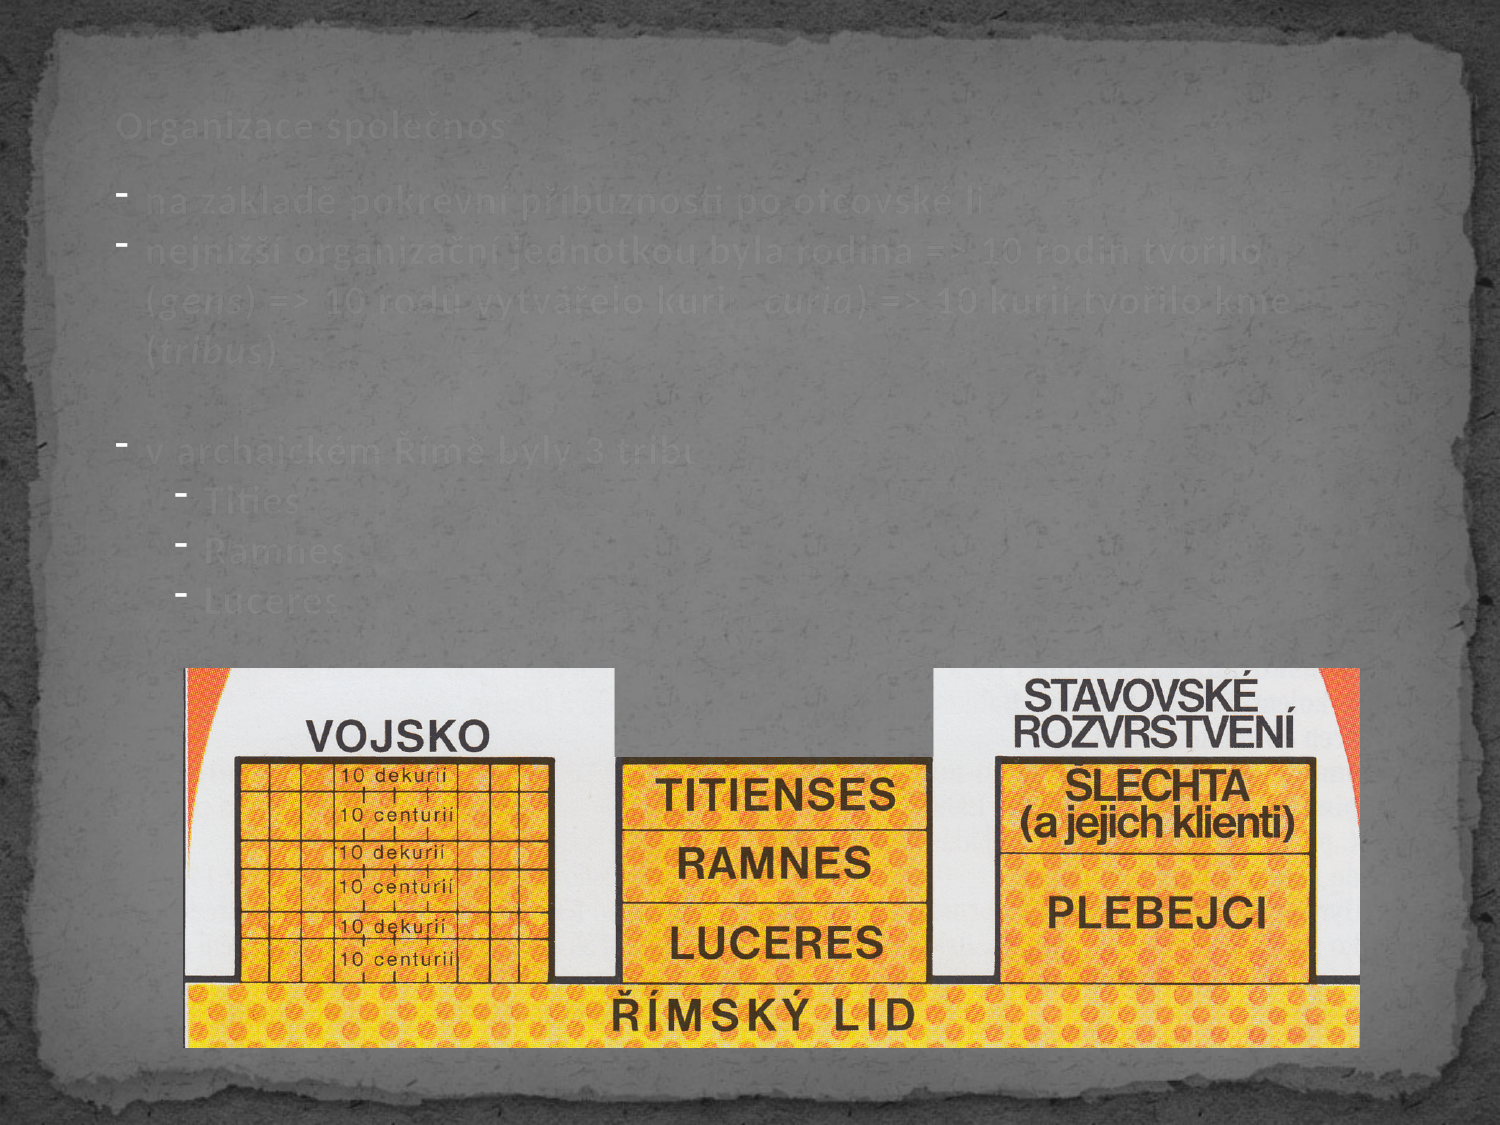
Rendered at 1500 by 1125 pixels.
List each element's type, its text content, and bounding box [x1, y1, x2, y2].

text_box Organizace společnosti na základě pokrevní příbuznosti po otcovské linii nejnižší organizační jednotkou byla rodina => 10 rodin tvořilo rod (gens) => 10 rodů vytvářelo kurii (curia) => 10 kurií tvořilo kmen (tribus) v archaickém Římě byly 3 tribue Tities Ramnes Luceres [100, 90, 1376, 630]
picture [183, 668, 1360, 1048]
